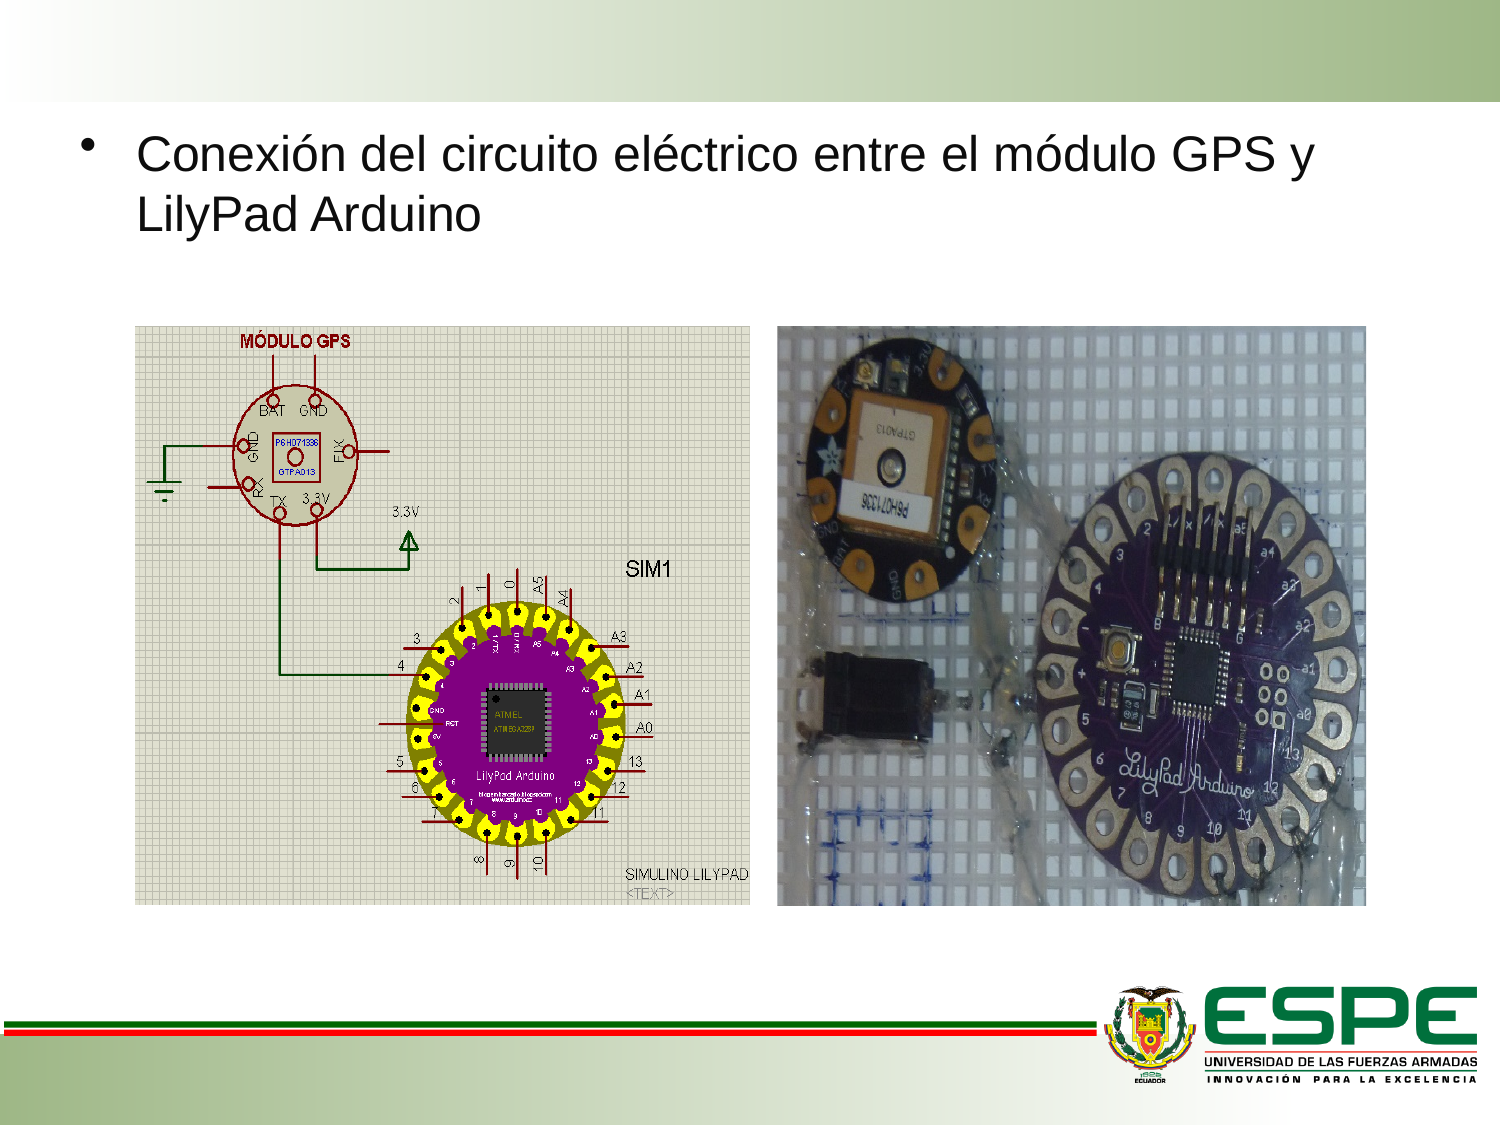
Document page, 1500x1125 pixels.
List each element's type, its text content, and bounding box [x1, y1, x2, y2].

picture [135, 326, 751, 906]
list Conexión del circuito eléctrico entre el módulo GPS y LilyPad Arduino [64, 113, 1415, 857]
picture [776, 326, 1367, 906]
picture [1104, 986, 1477, 1083]
